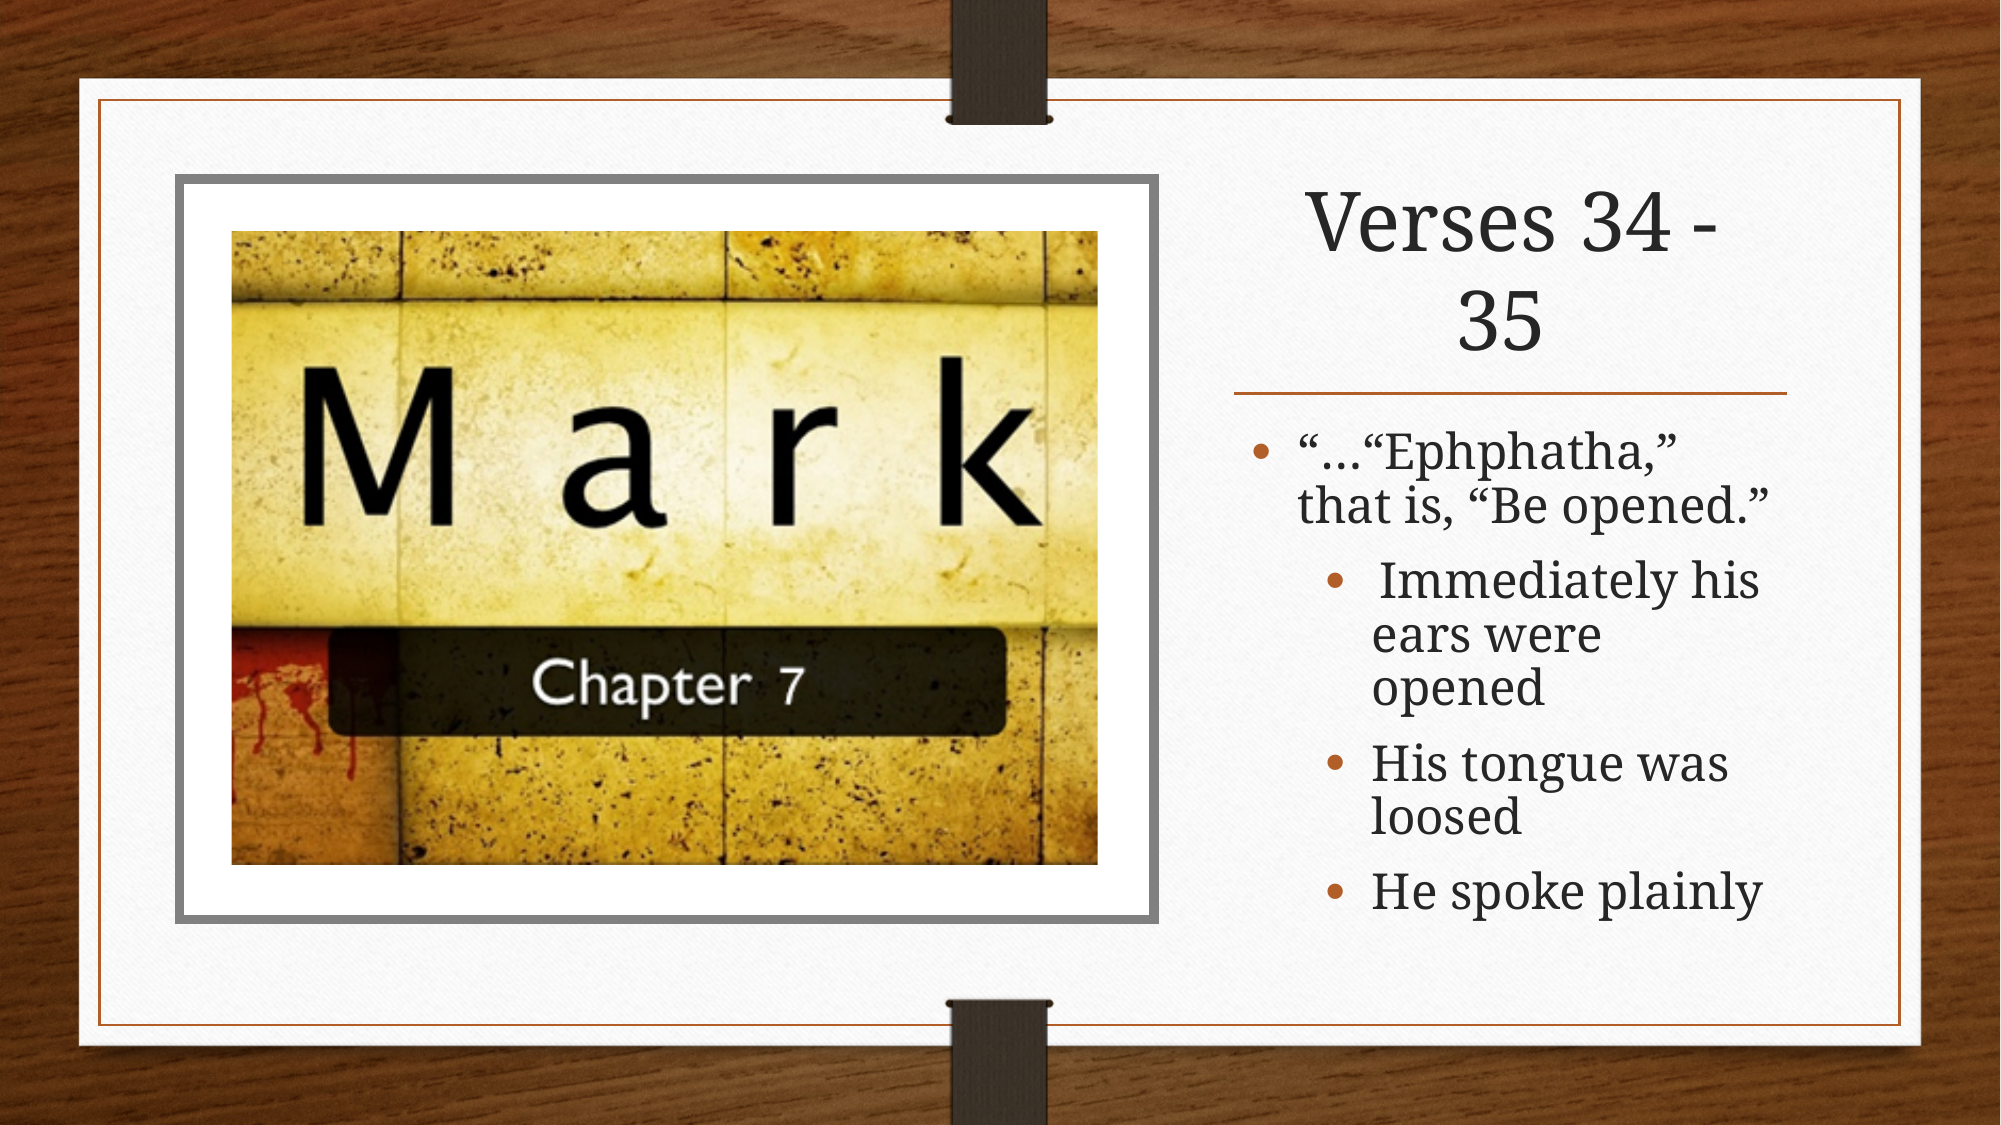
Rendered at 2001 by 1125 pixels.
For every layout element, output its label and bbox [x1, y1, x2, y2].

text_box [0, 0, 2000, 1125]
picture [231, 231, 1098, 865]
